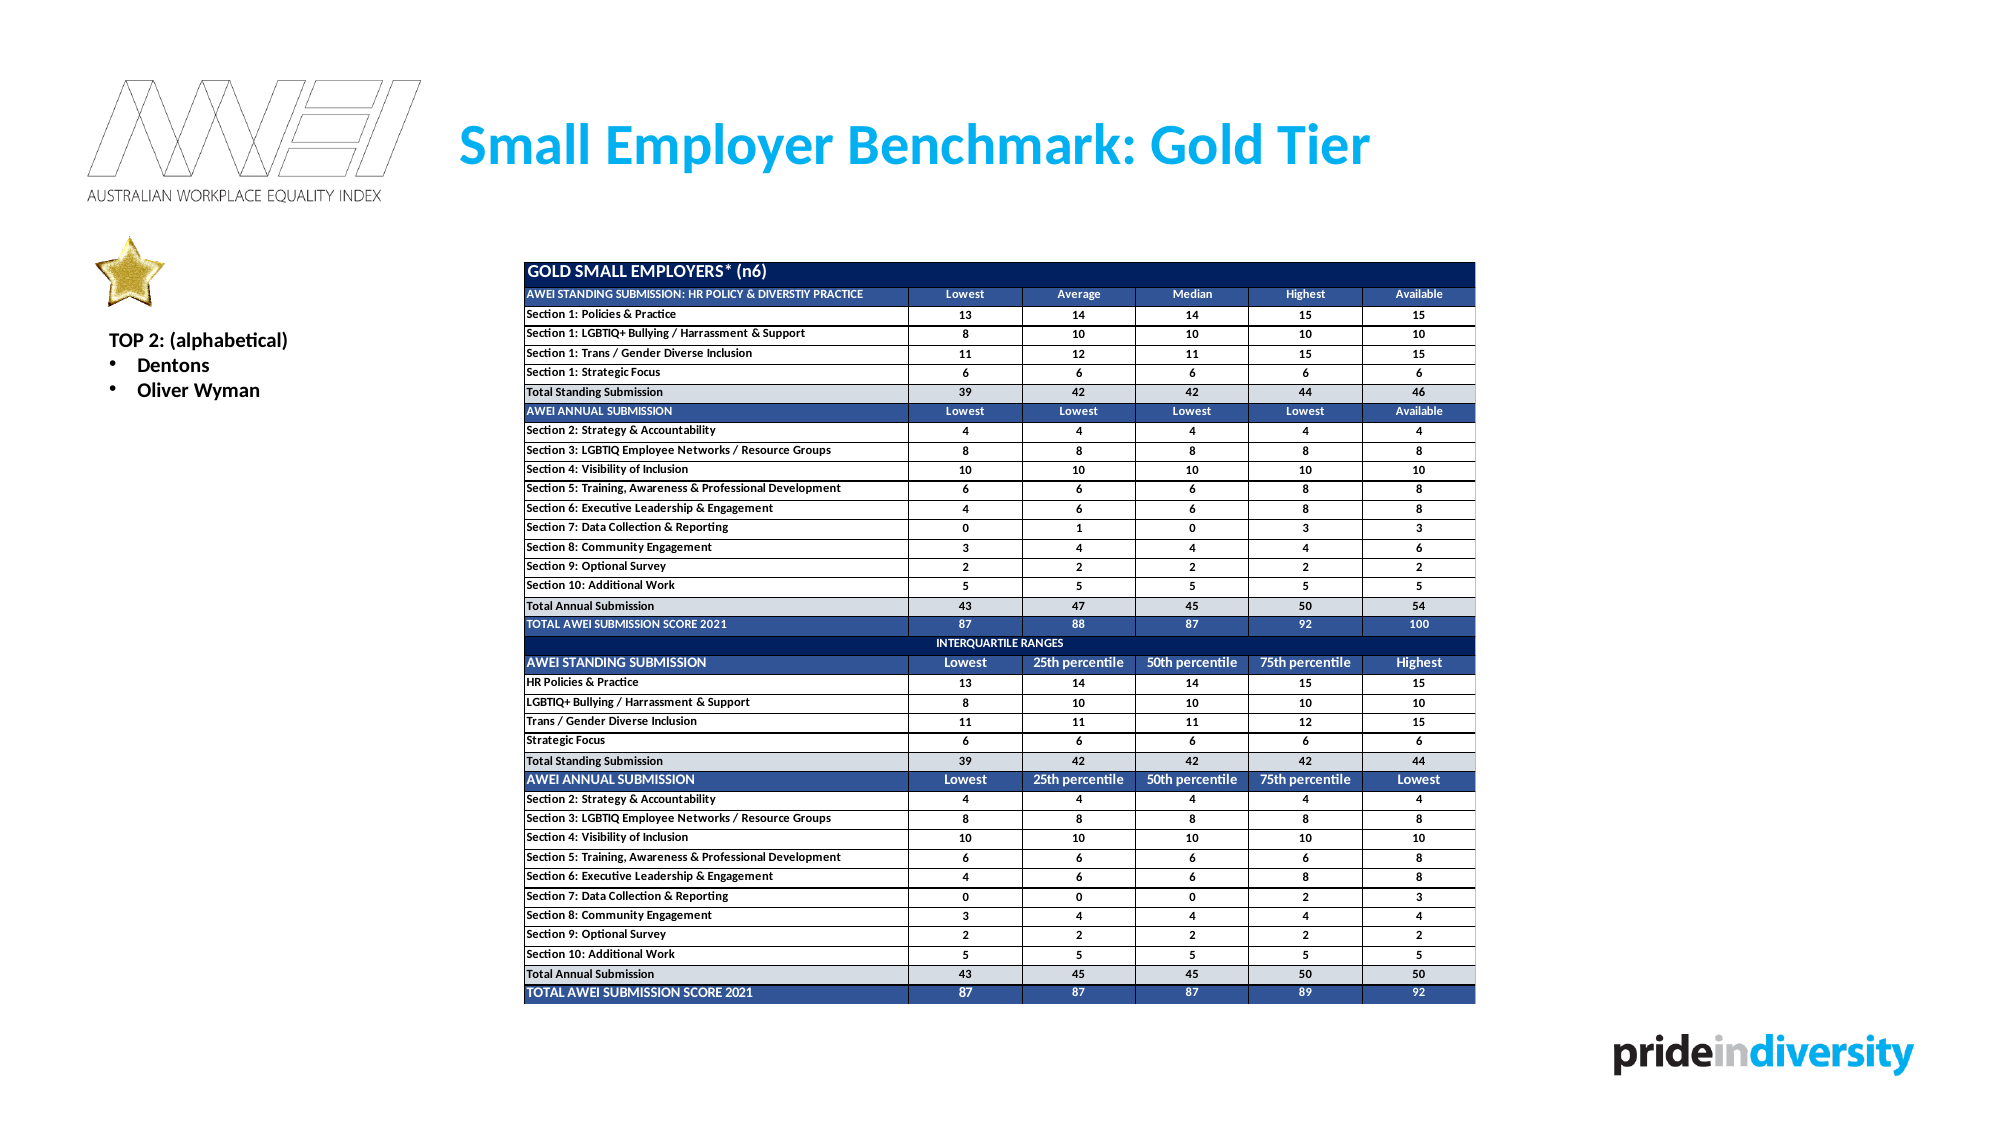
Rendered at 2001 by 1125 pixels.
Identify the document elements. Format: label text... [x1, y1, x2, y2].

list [523, 262, 1477, 1006]
title Small Employer Benchmark: Gold Tier [444, 47, 1914, 235]
picture [1900, 1049, 1914, 1076]
picture [1758, 1050, 1765, 1061]
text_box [94, 235, 388, 410]
picture [1614, 1034, 1914, 1076]
picture [86, 78, 422, 204]
